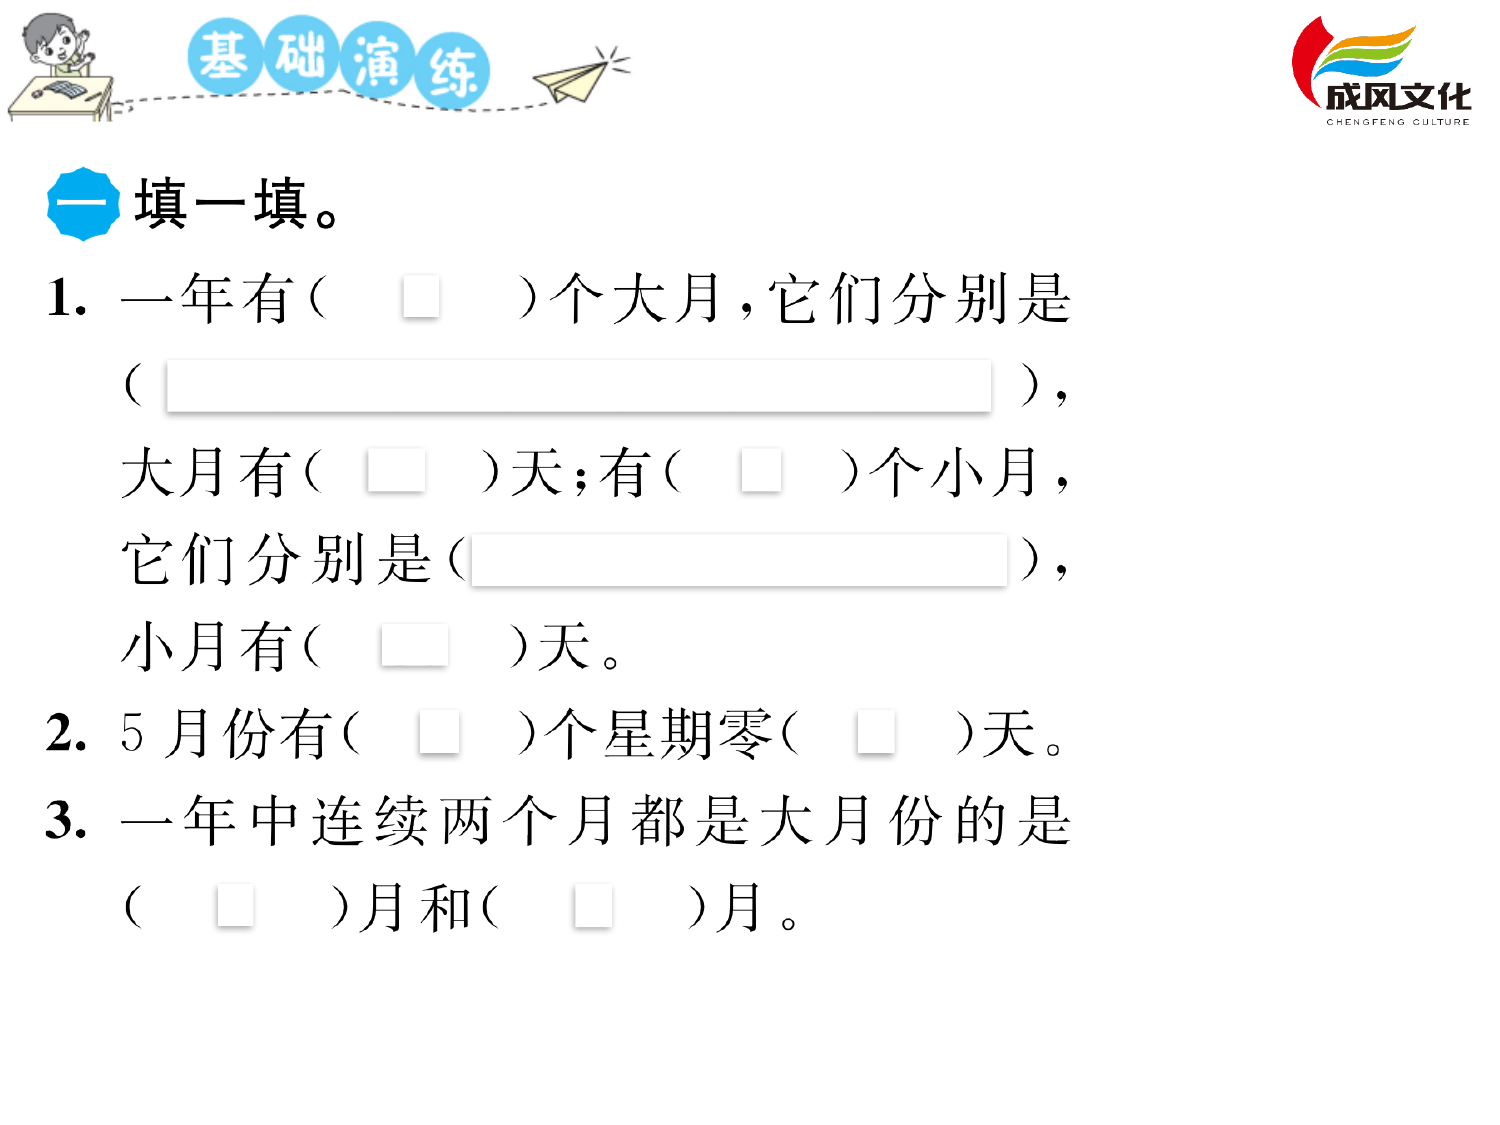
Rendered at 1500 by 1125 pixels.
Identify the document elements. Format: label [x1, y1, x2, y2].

picture [2, 4, 642, 133]
picture [1281, 0, 1489, 136]
picture [40, 148, 1187, 946]
